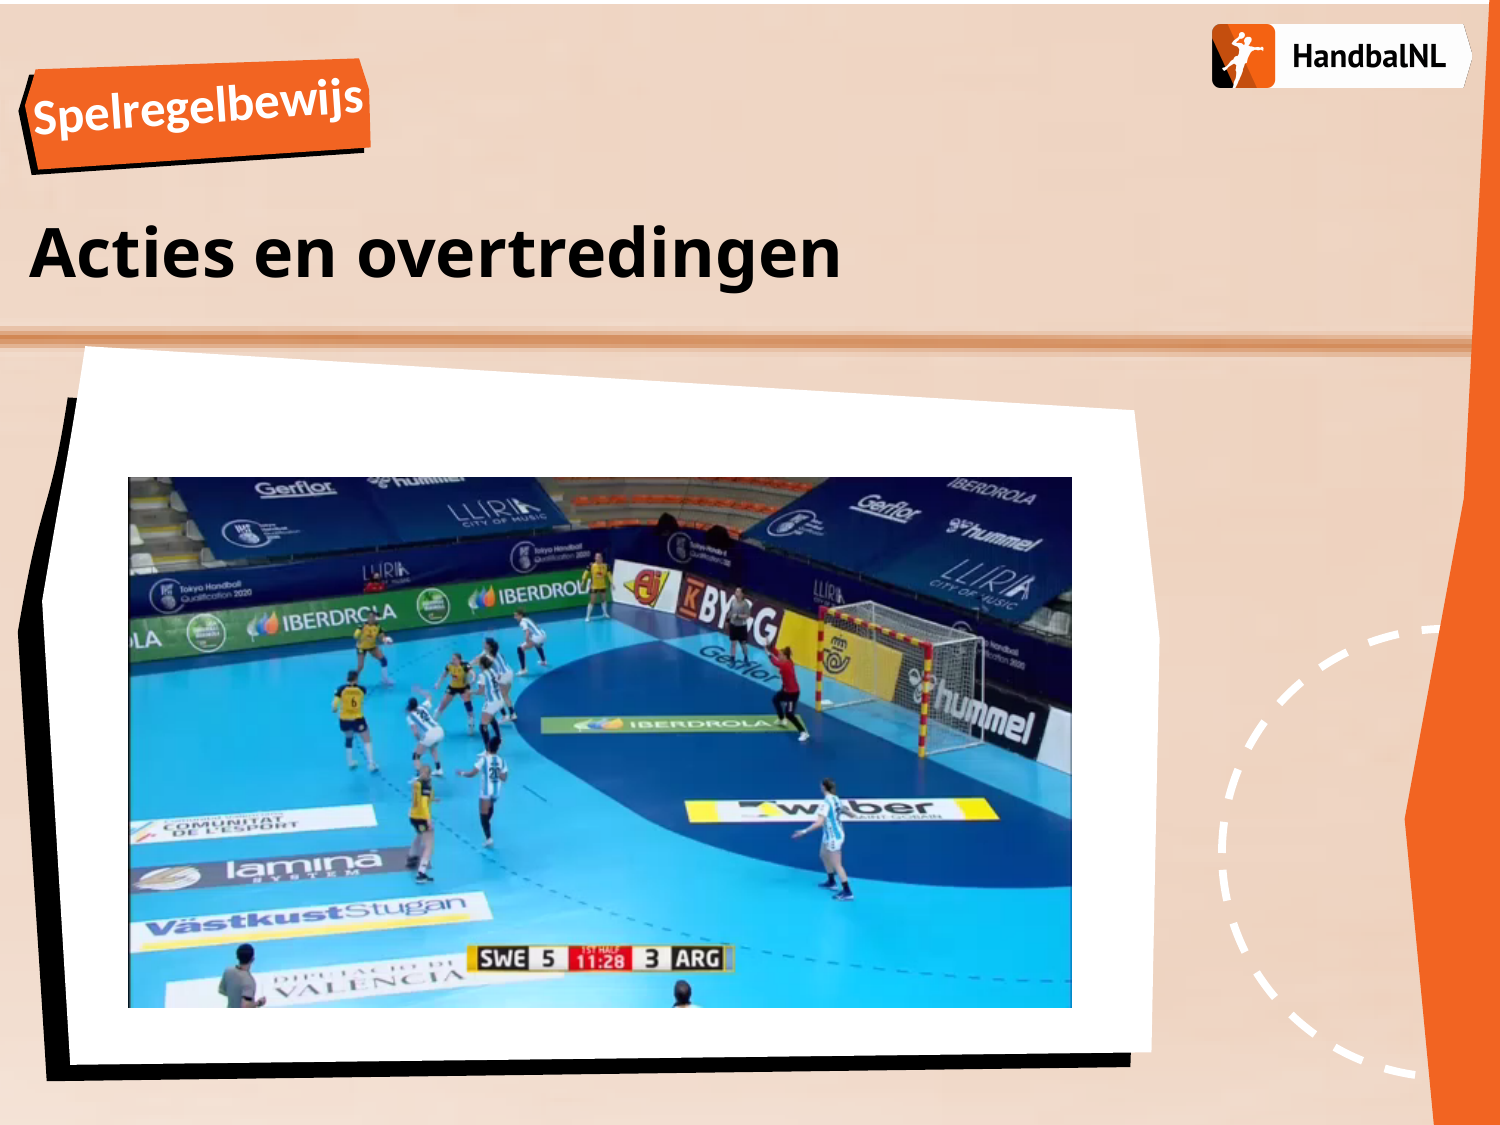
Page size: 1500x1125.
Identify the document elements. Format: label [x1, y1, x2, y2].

text_box [20, 60, 371, 168]
text_box [17, 349, 1159, 1087]
text_box [127, 476, 1073, 1009]
picture [0, 0, 1500, 1125]
